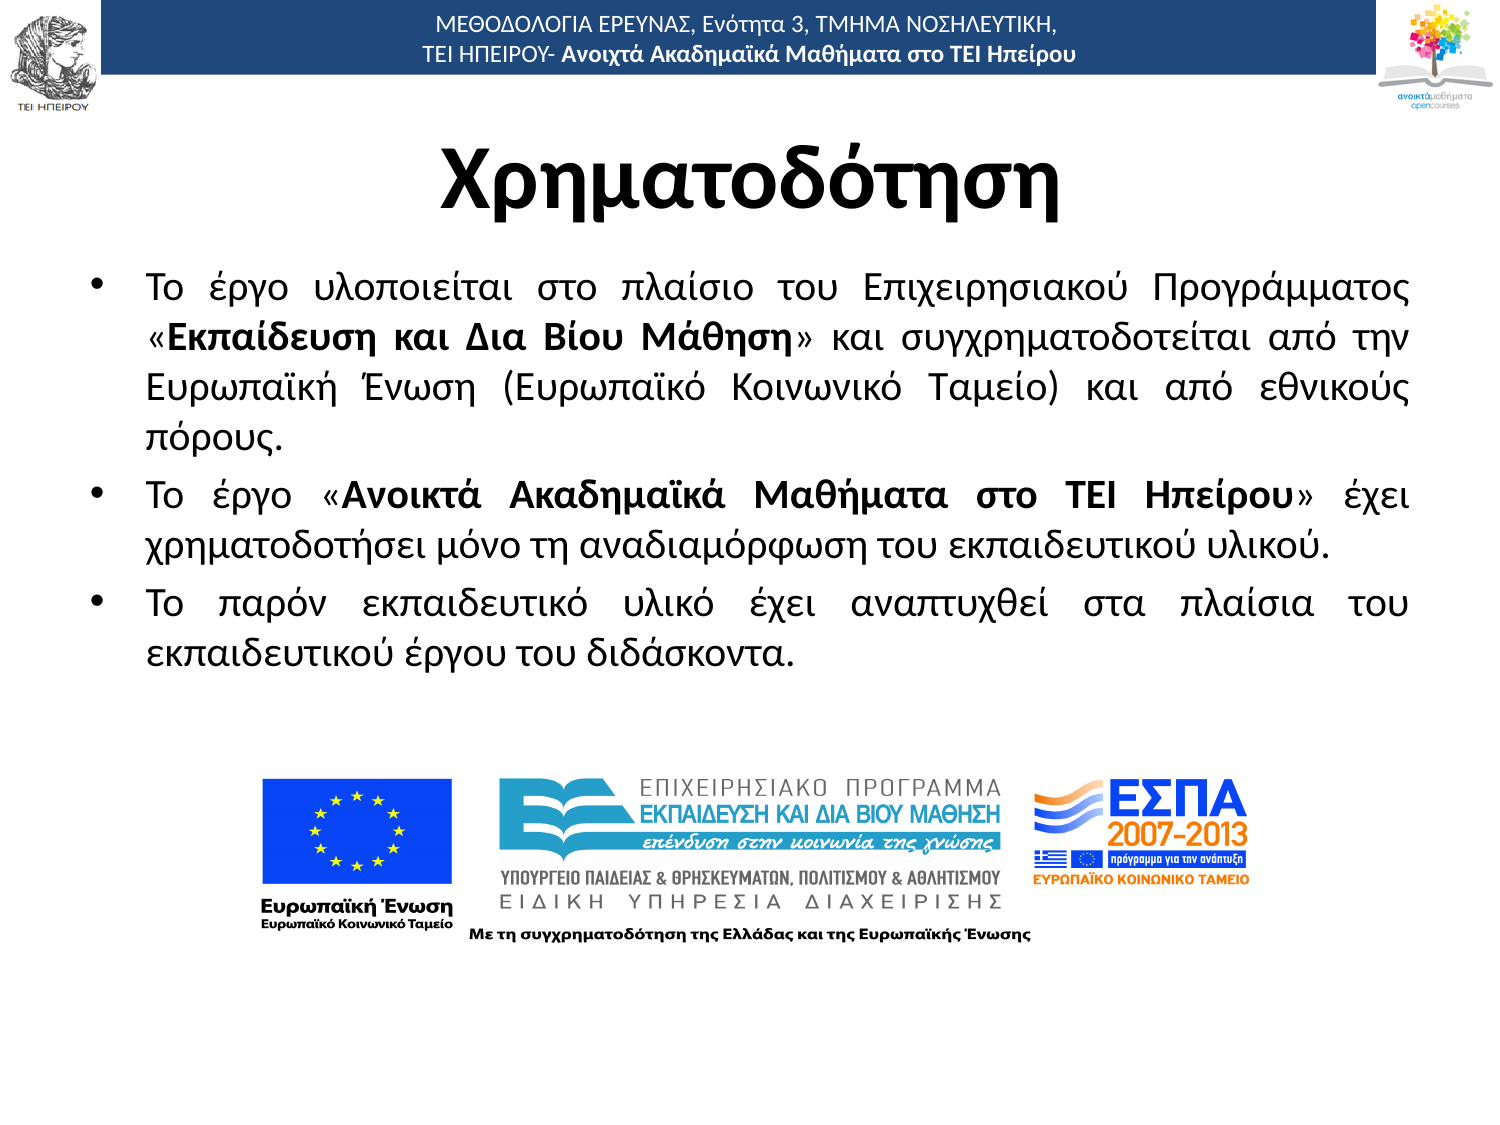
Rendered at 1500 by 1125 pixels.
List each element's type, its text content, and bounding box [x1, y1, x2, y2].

text_box Το έργο υλοποιείται στο πλαίσιο του Επιχειρησιακού Προγράμματος «Εκπαίδευση και Δια Βίου Μάθηση» και συγχρηματοδοτείται από την Ευρωπαϊκή Ένωση (Ευρωπαϊκό Κοινωνικό Ταμείο) και από εθνικούς πόρους. Το έργο «Ανοικτά Ακαδημαϊκά Μαθήματα στο TEI Ηπείρου» έχει χρηματοδοτήσει μόνο τη αναδιαμόρφωση του εκπαιδευτικού υλικού. Το παρόν εκπαιδευτικό υλικό έχει αναπτυχθεί στα πλαίσια του εκπαιδευτικού έργου του διδάσκοντα. [74, 251, 1425, 870]
picture [1375, 0, 1500, 114]
picture [0, 0, 101, 114]
title Χρηματοδότηση [76, 78, 1427, 266]
text_box ΜΕΘΟΔΟΛΟΓΙΑ ΕΡΕΥΝΑΣ, Ενότητα 3, ΤΜΗΜΑ ΝΟΣΗΛΕΥΤΙΚΗ, ΤΕΙ ΗΠΕΙΡΟΥ- Ανοιχτά Ακαδημαϊκά Μαθήματα στο ΤΕΙ Ηπείρου [101, 0, 1373, 75]
picture [218, 753, 1282, 965]
